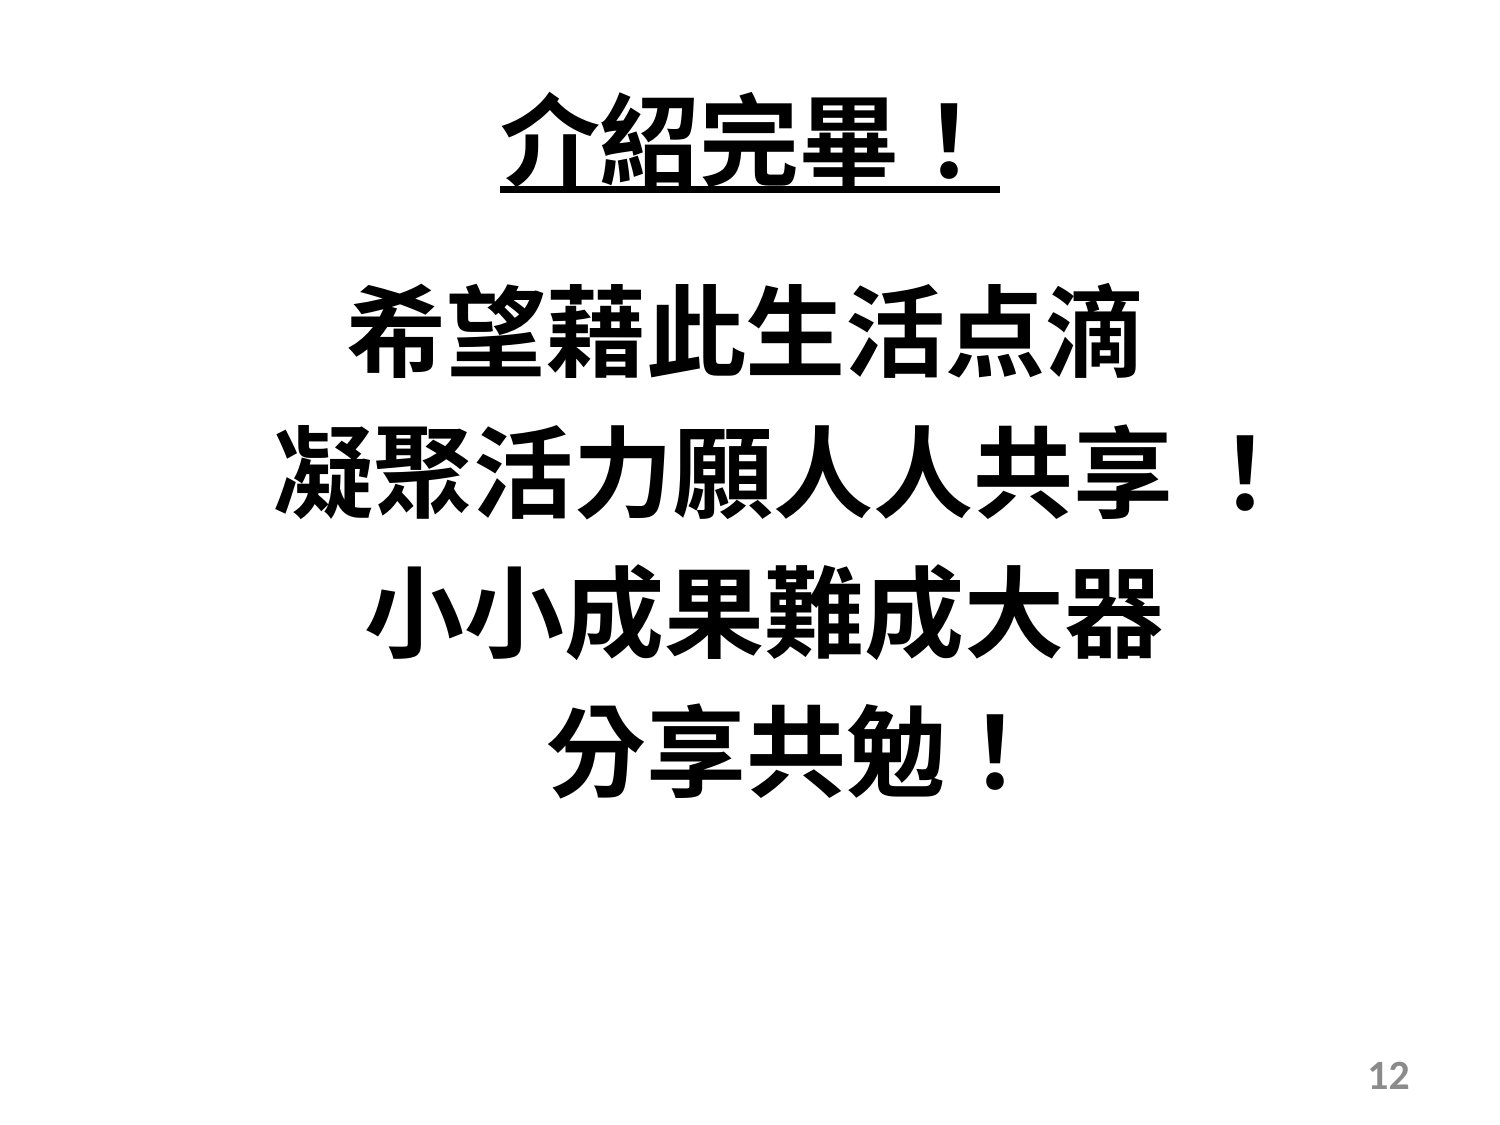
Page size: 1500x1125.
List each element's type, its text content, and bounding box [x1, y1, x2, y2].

slide_number 12 [1074, 1042, 1425, 1103]
list 希望藉此生活点滴 凝聚活力願人人共享 ！ 小小成果難成大器 分享共勉！ [75, 262, 1425, 1005]
title 介紹完畢！ [75, 45, 1425, 233]
